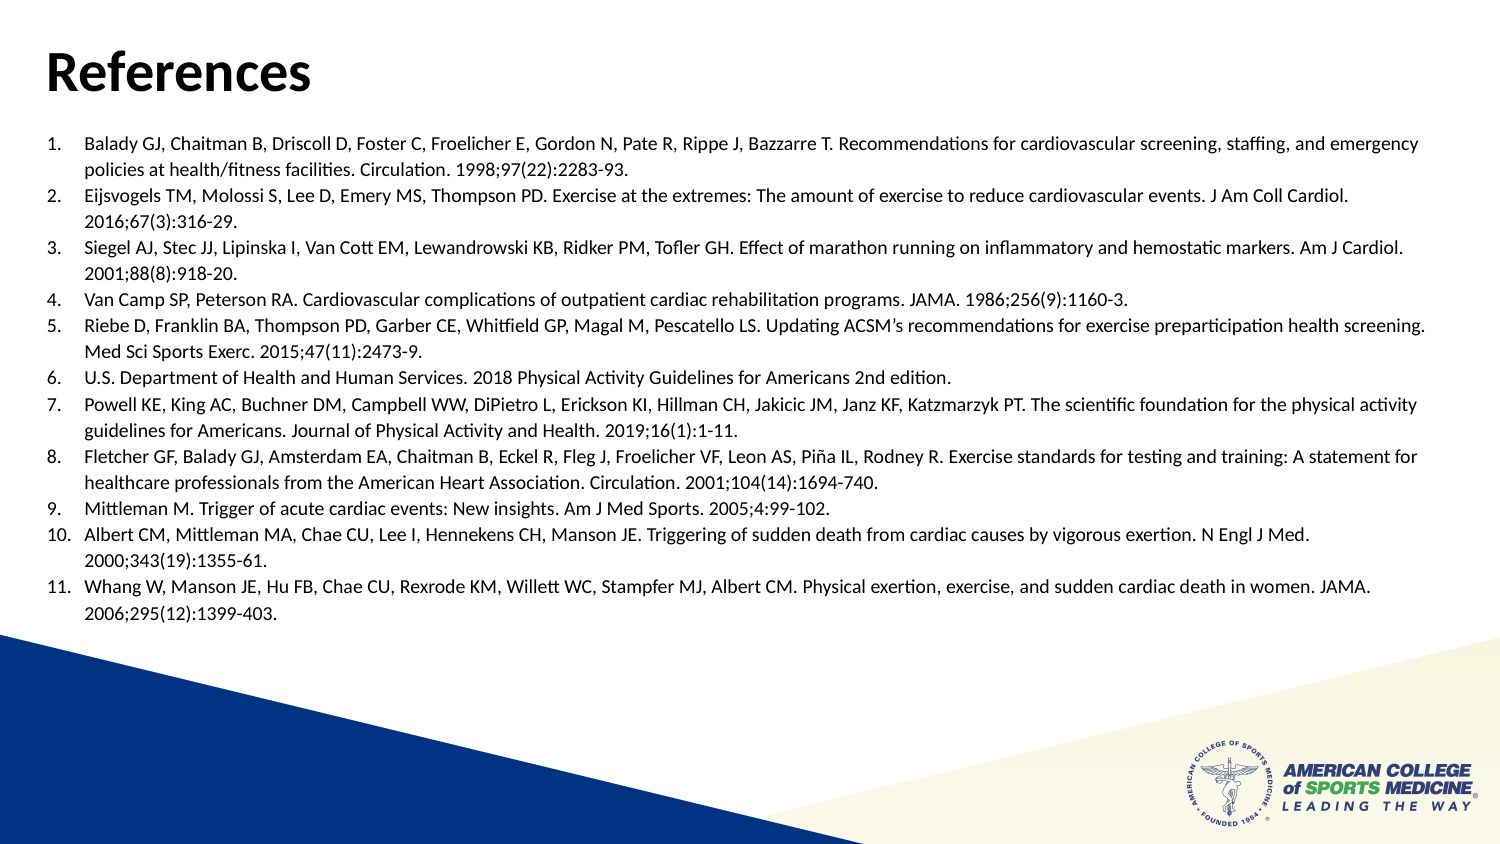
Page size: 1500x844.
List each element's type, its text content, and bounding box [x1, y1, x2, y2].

text_box References Balady GJ, Chaitman B, Driscoll D, Foster C, Froelicher E, Gordon N, Pate R, Rippe J, Bazzarre T. Recommendations for cardiovascular screening, staffing, and emergency policies at health/fitness facilities. Circulation. 1998;97(22):2283-93. Eijsvogels TM, Molossi S, Lee D, Emery MS, Thompson PD. Exercise at the extremes: The amount of exercise to reduce cardiovascular events. J Am Coll Cardiol. 2016;67(3):316-29. Siegel AJ, Stec JJ, Lipinska I, Van Cott EM, Lewandrowski KB, Ridker PM, Tofler GH. Effect of marathon running on inflammatory and hemostatic markers. Am J Cardiol. 2001;88(8):918-20. Van Camp SP, Peterson RA. Cardiovascular complications of outpatient cardiac rehabilitation programs. JAMA. 1986;256(9):1160-3. Riebe D, Franklin BA, Thompson PD, Garber CE, Whitfield GP, Magal M, Pescatello LS. Updating ACSM’s recommendations for exercise preparticipation health screening. Med Sci Sports Exerc. 2015;47(11):2473-9. U.S. Department of Health and Human Services. 2018 Physical Activity Guidelines for Americans 2nd edition. Powell KE, King AC, Buchner DM, Campbell WW, DiPietro L, Erickson KI, Hillman CH, Jakicic JM, Janz KF, Katzmarzyk PT. The scientific foundation for the physical activity guidelines for Americans. Journal of Physical Activity and Health. 2019;16(1):1-11. Fletcher GF, Balady GJ, Amsterdam EA, Chaitman B, Eckel R, Fleg J, Froelicher VF, Leon AS, Piña IL, Rodney R. Exercise standards for testing and training: A statement for healthcare professionals from the American Heart Association. Circulation. 2001;104(14):1694-740. Mittleman M. Trigger of acute cardiac events: New insights. Am J Med Sports. 2005;4:99-102. Albert CM, Mittleman MA, Chae CU, Lee I, Hennekens CH, Manson JE. Triggering of sudden death from cardiac causes by vigorous exertion. N Engl J Med. 2000;343(19):1355-61. Whang W, Manson JE, Hu FB, Chae CU, Rexrode KM, Willett WC, Stampfer MJ, Albert CM. Physical exertion, exercise, and sudden cardiac death in women. JAMA. 2006;295(12):1399-403. [32, 25, 1468, 632]
picture [0, 591, 1500, 844]
